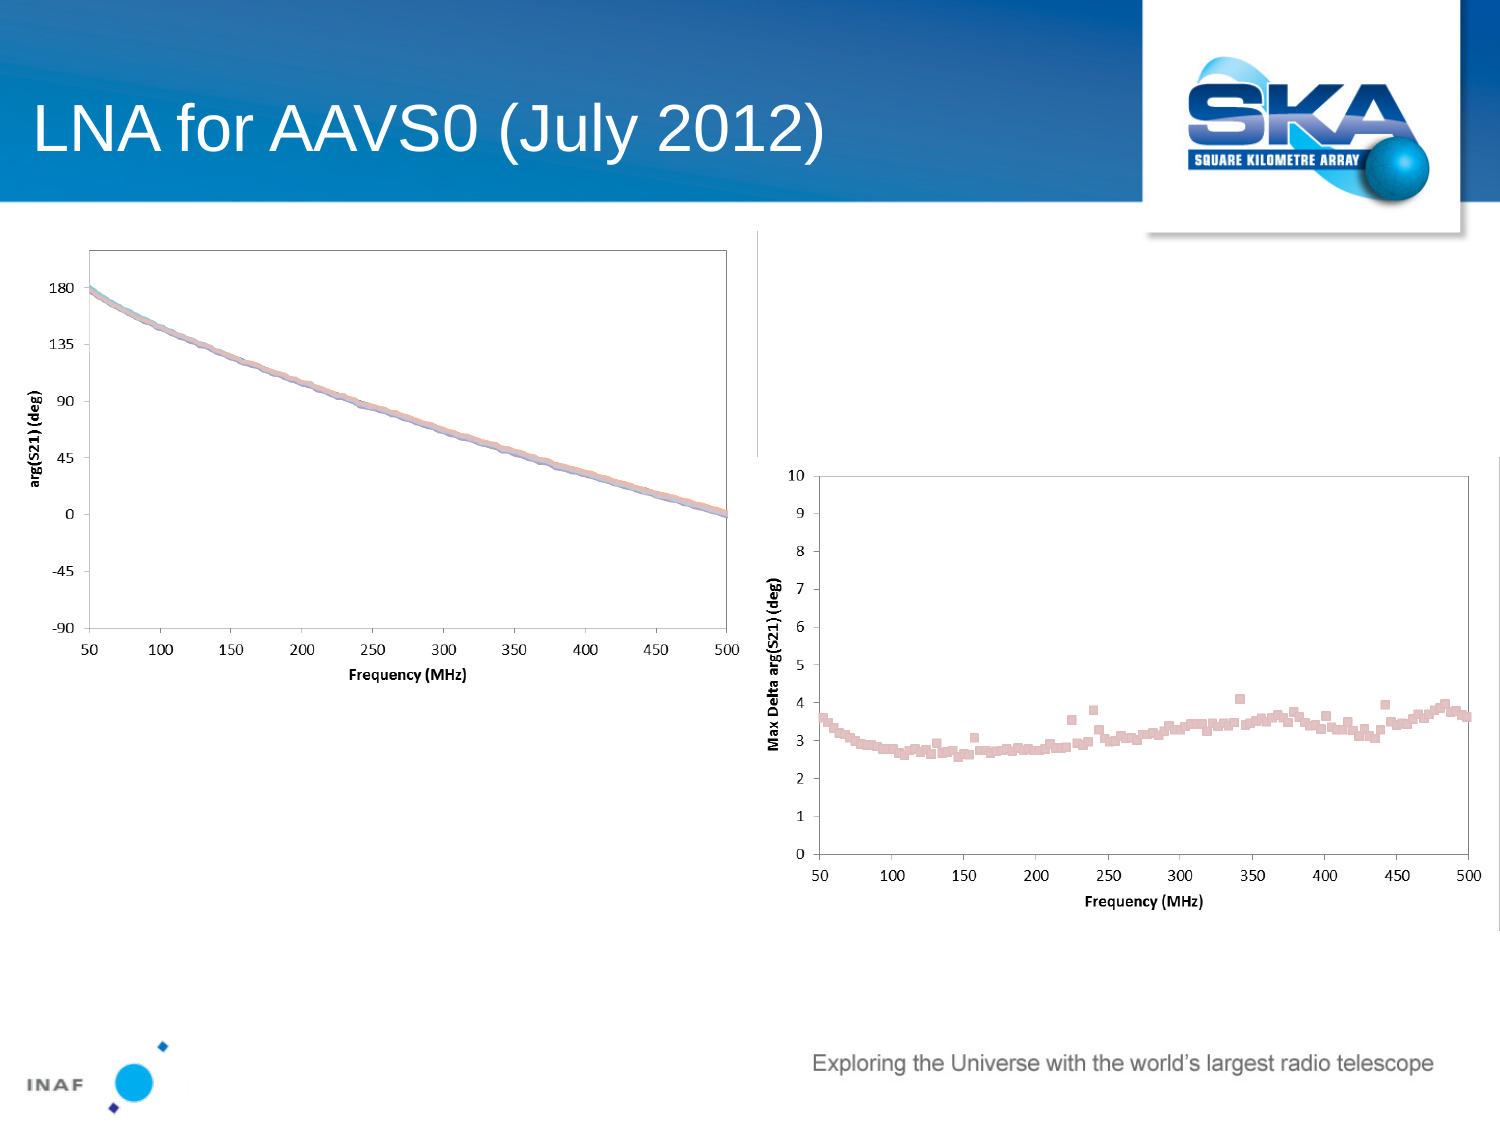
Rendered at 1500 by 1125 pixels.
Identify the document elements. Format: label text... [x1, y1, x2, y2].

title LNA for AAVS0 (July 2012) [17, 30, 1128, 219]
picture [0, 0, 1500, 1125]
